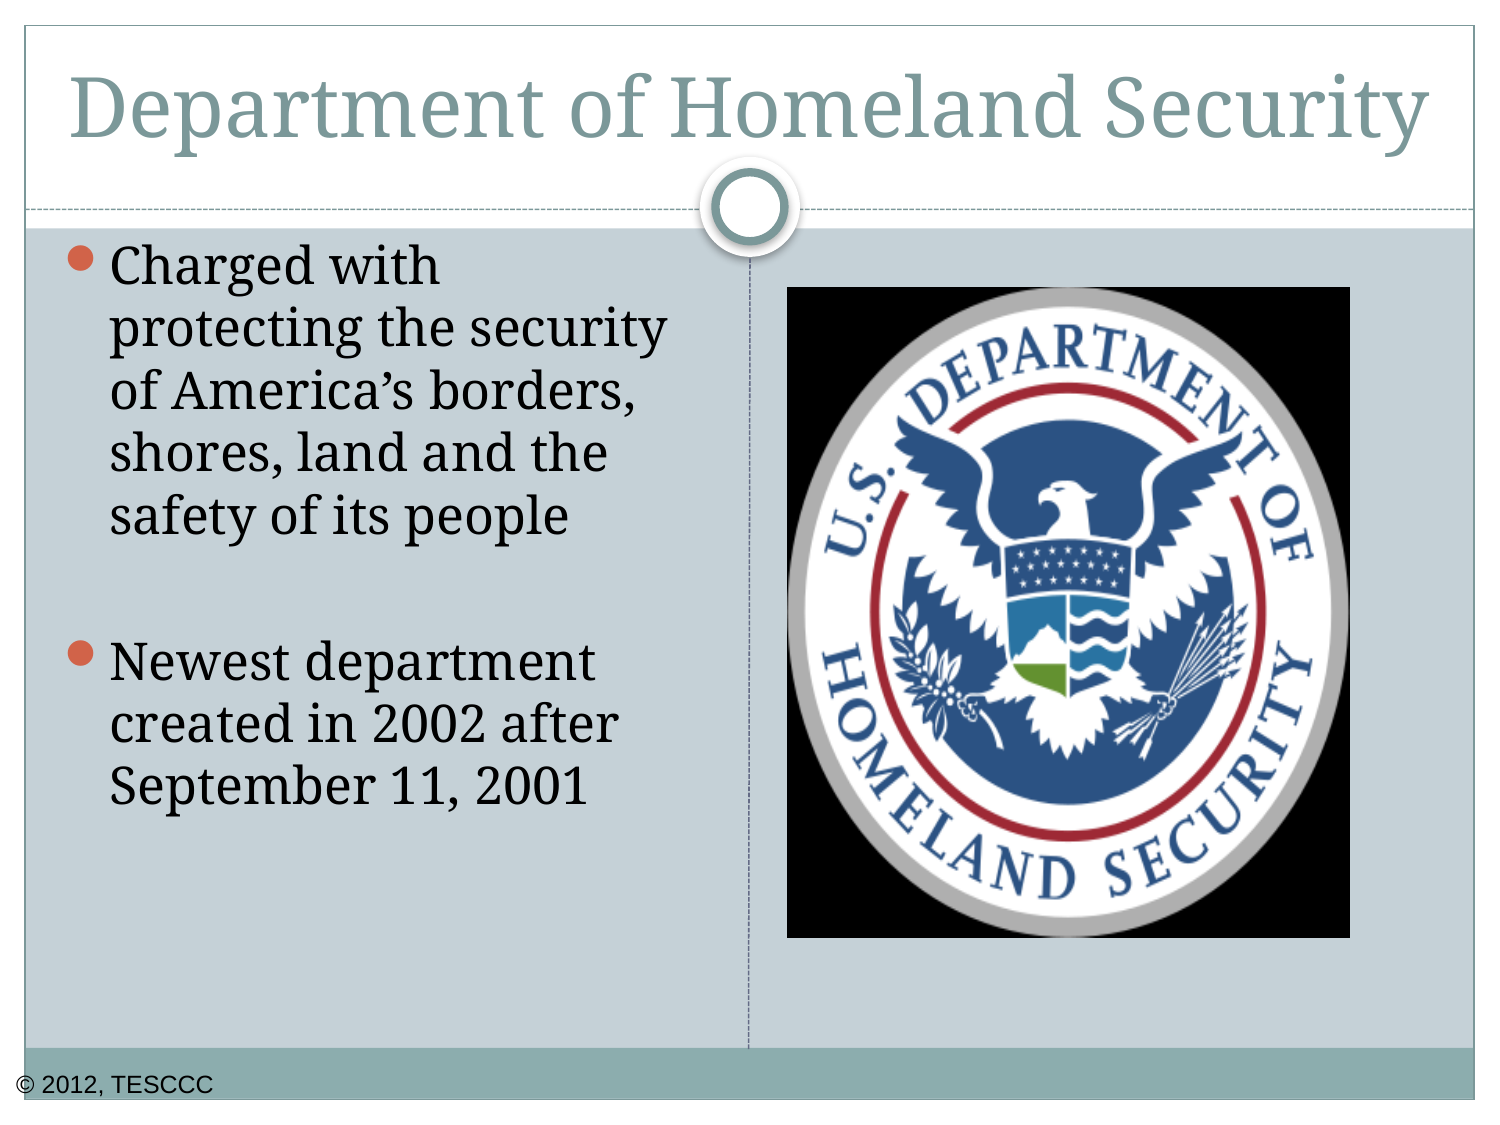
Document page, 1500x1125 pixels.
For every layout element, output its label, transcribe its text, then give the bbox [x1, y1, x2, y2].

picture [787, 287, 1351, 938]
footer © 2012, TESCCC [1, 1061, 302, 1122]
title Department of Homeland Security [49, 37, 1450, 162]
list Charged with protecting the security of America’s borders, shores, land and the safety of its people Newest department created in 2002 after September 11, 2001 [49, 224, 712, 993]
